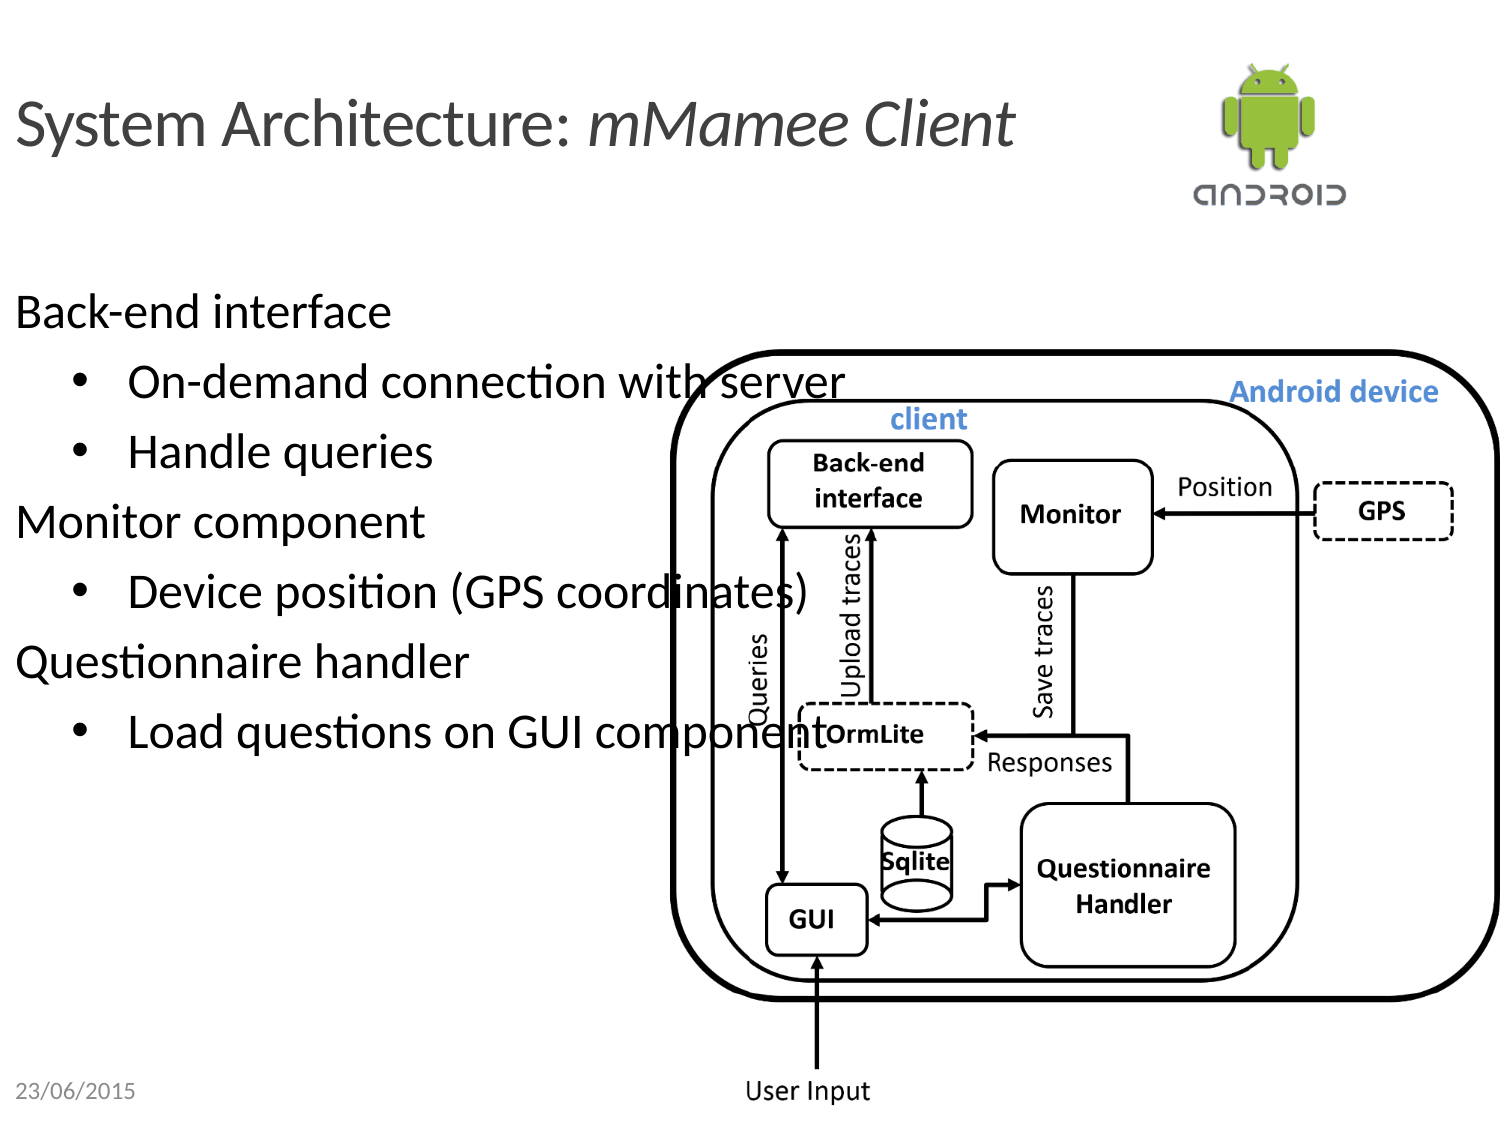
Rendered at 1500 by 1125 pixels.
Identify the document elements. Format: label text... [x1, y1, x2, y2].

list Back-end interface On-demand connection with server Handle queries Monitor component Device position (GPS coordinates) Questionnaire handler Load questions on GUI component [0, 206, 1373, 921]
text_box System Architecture: mMamee Client [0, 0, 1238, 238]
picture [1185, 47, 1354, 217]
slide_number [0, 1059, 305, 1120]
picture [624, 335, 1500, 1125]
